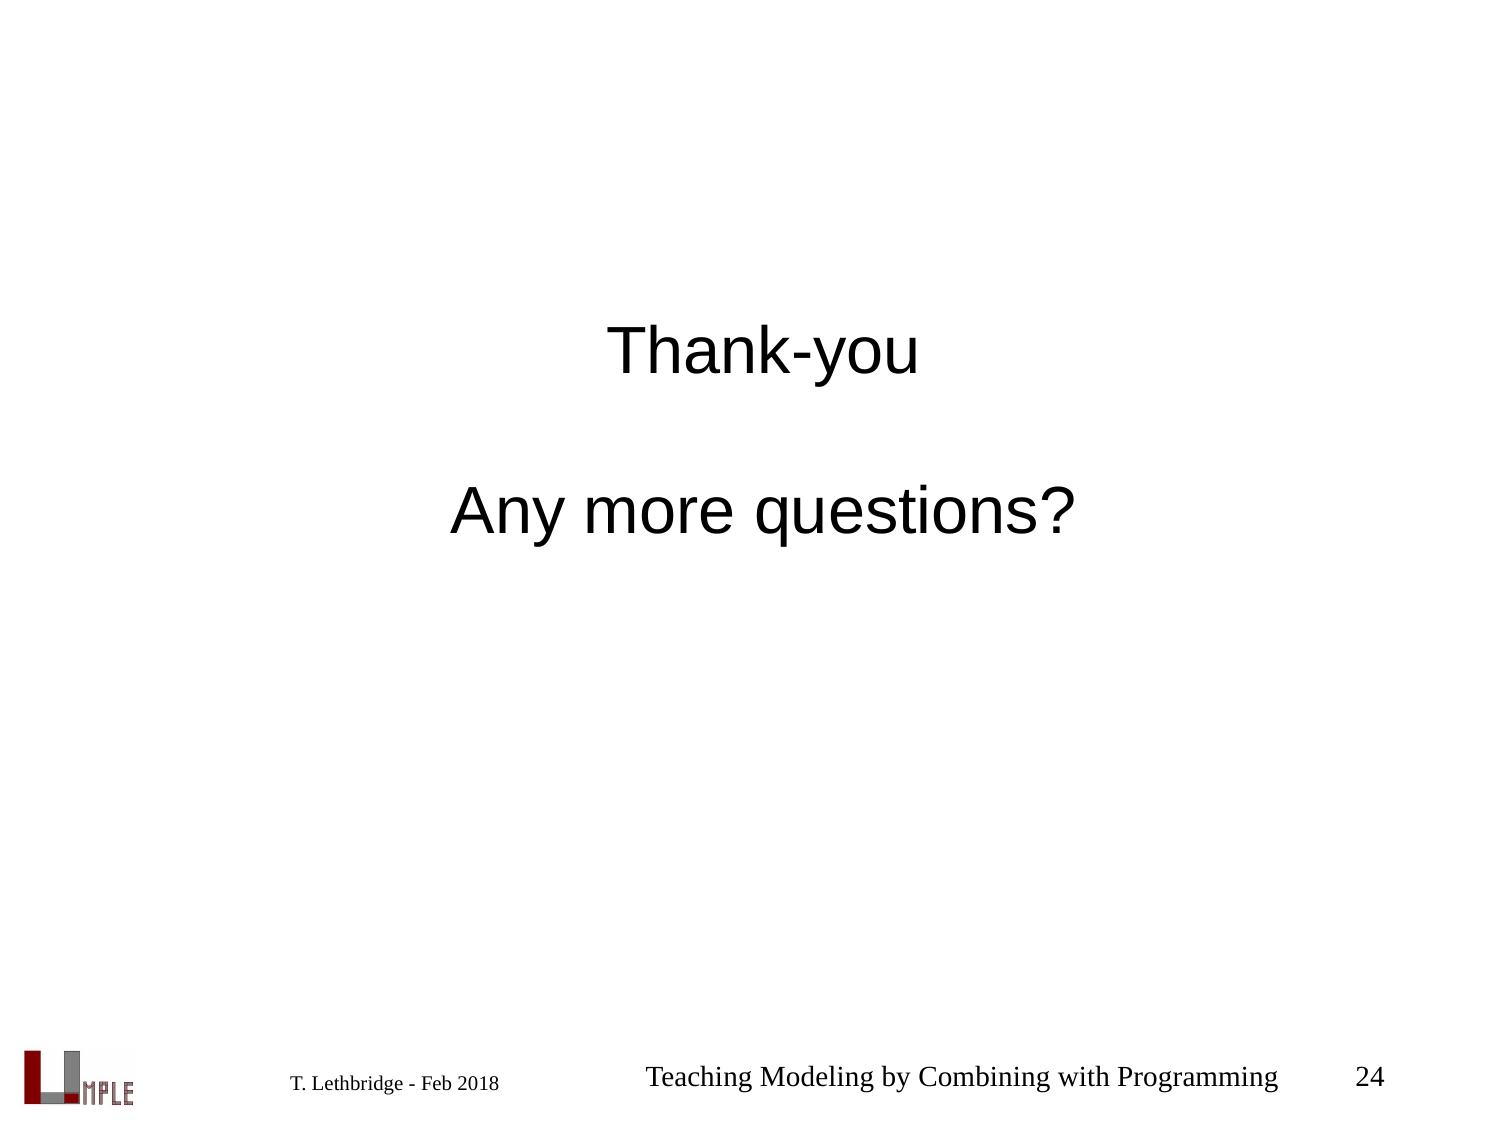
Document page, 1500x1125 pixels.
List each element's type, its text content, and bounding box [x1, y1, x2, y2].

slide_number 24 [1325, 1050, 1400, 1125]
picture [20, 1046, 136, 1110]
title Thank-you Any more questions? [88, 290, 1439, 563]
footer Teaching Modeling by Combining with Programming [624, 1050, 1300, 1125]
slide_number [275, 1062, 600, 1125]
